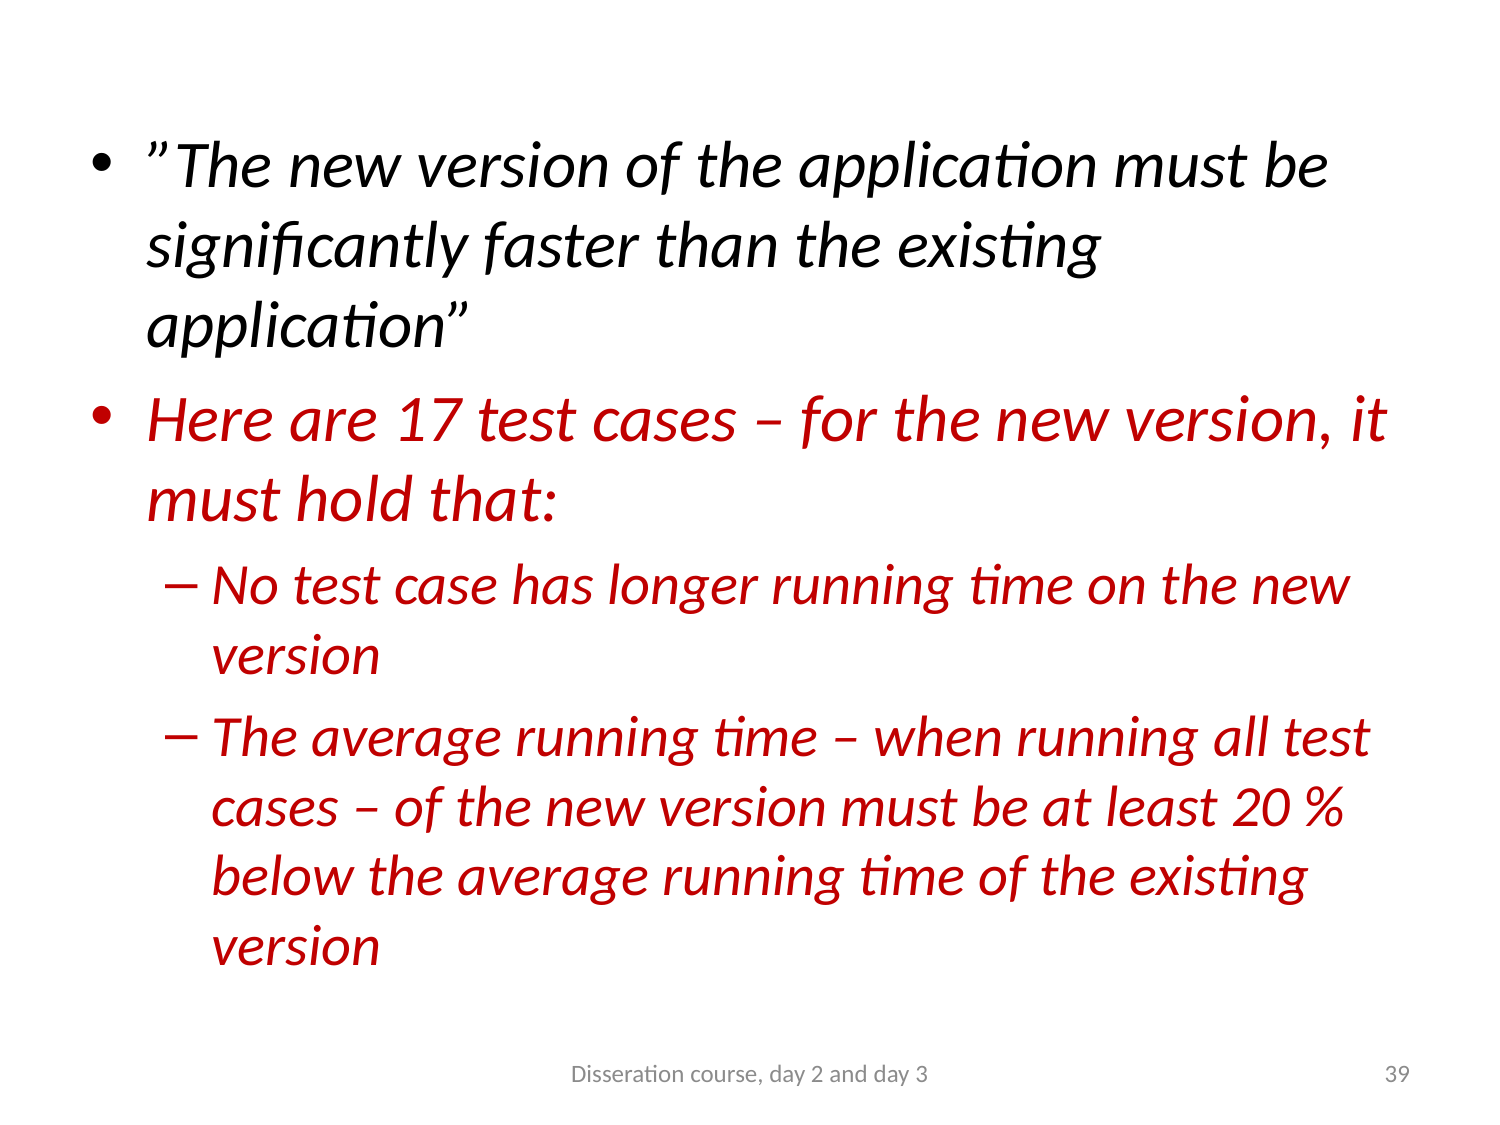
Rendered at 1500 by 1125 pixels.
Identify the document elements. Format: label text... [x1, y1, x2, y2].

list ”The new version of the application must be significantly faster than the existing application” Here are 17 test cases – for the new version, it must hold that: No test case has longer running time on the new version The average running time – when running all test cases – of the new version must be at least 20 % below the average running time of the existing version [75, 113, 1425, 1047]
slide_number 39 [1074, 1042, 1425, 1103]
footer Disseration course, day 2 and day 3 [512, 1042, 988, 1103]
